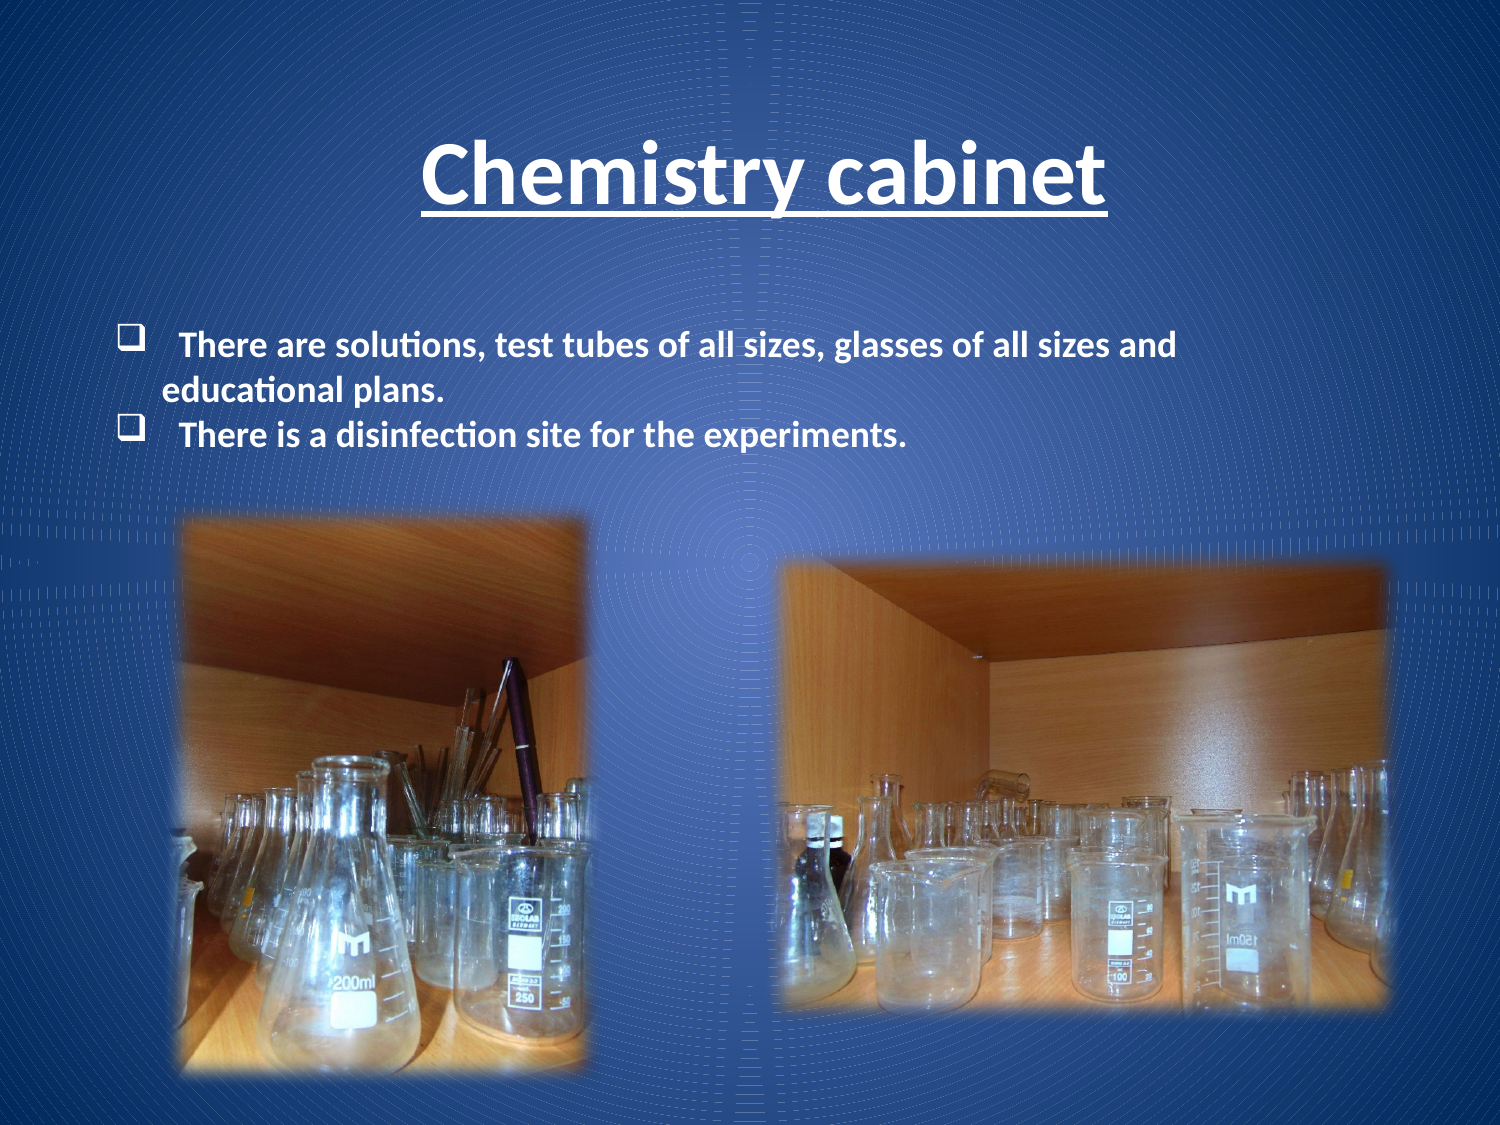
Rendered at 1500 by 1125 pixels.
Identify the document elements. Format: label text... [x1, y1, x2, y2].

picture [162, 499, 604, 1088]
text_box There are solutions, test tubes of all sizes, glasses of all sizes and educational plans. There is a disinfection site for the experiments. [99, 312, 1338, 463]
text_box Chemistry cabinet [258, 105, 1272, 231]
picture [762, 543, 1405, 1026]
